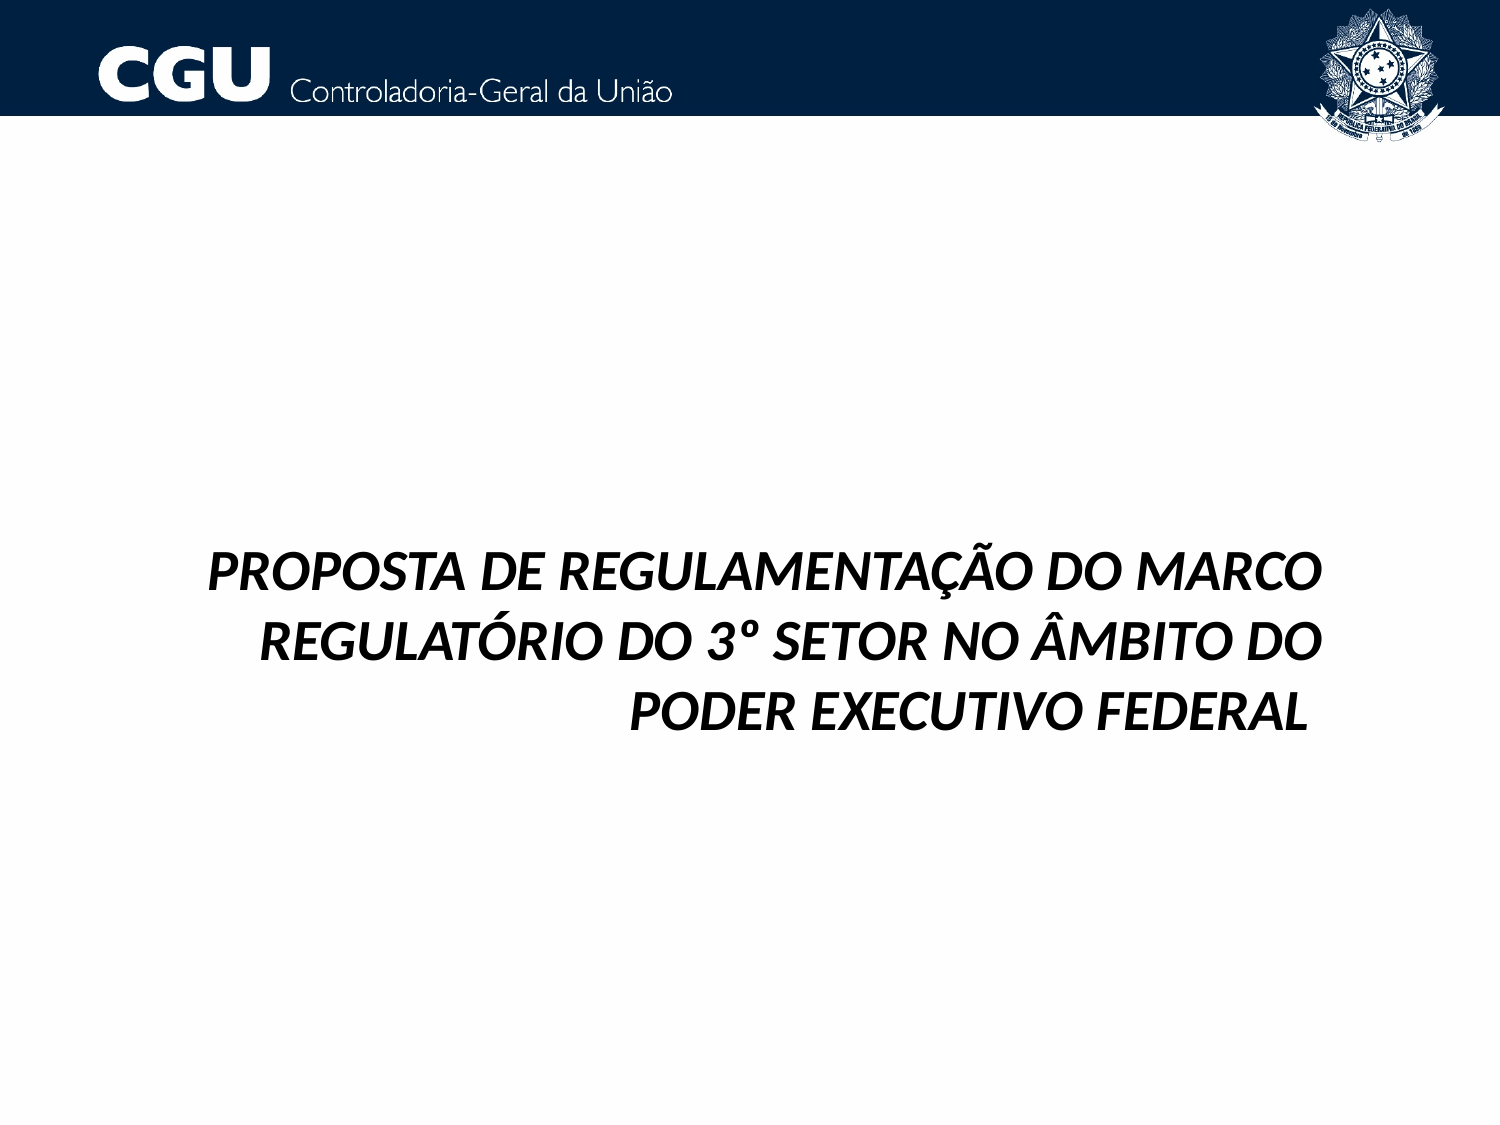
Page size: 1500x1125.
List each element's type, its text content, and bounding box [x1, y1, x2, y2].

text_box PROPOSTA DE REGULAMENTAÇÃO DO MARCO REGULATÓRIO DO 3º SETOR NO ÂMBITO DO PODER EXECUTIVO FEDERAL [98, 385, 1338, 890]
picture [0, 0, 1500, 1125]
